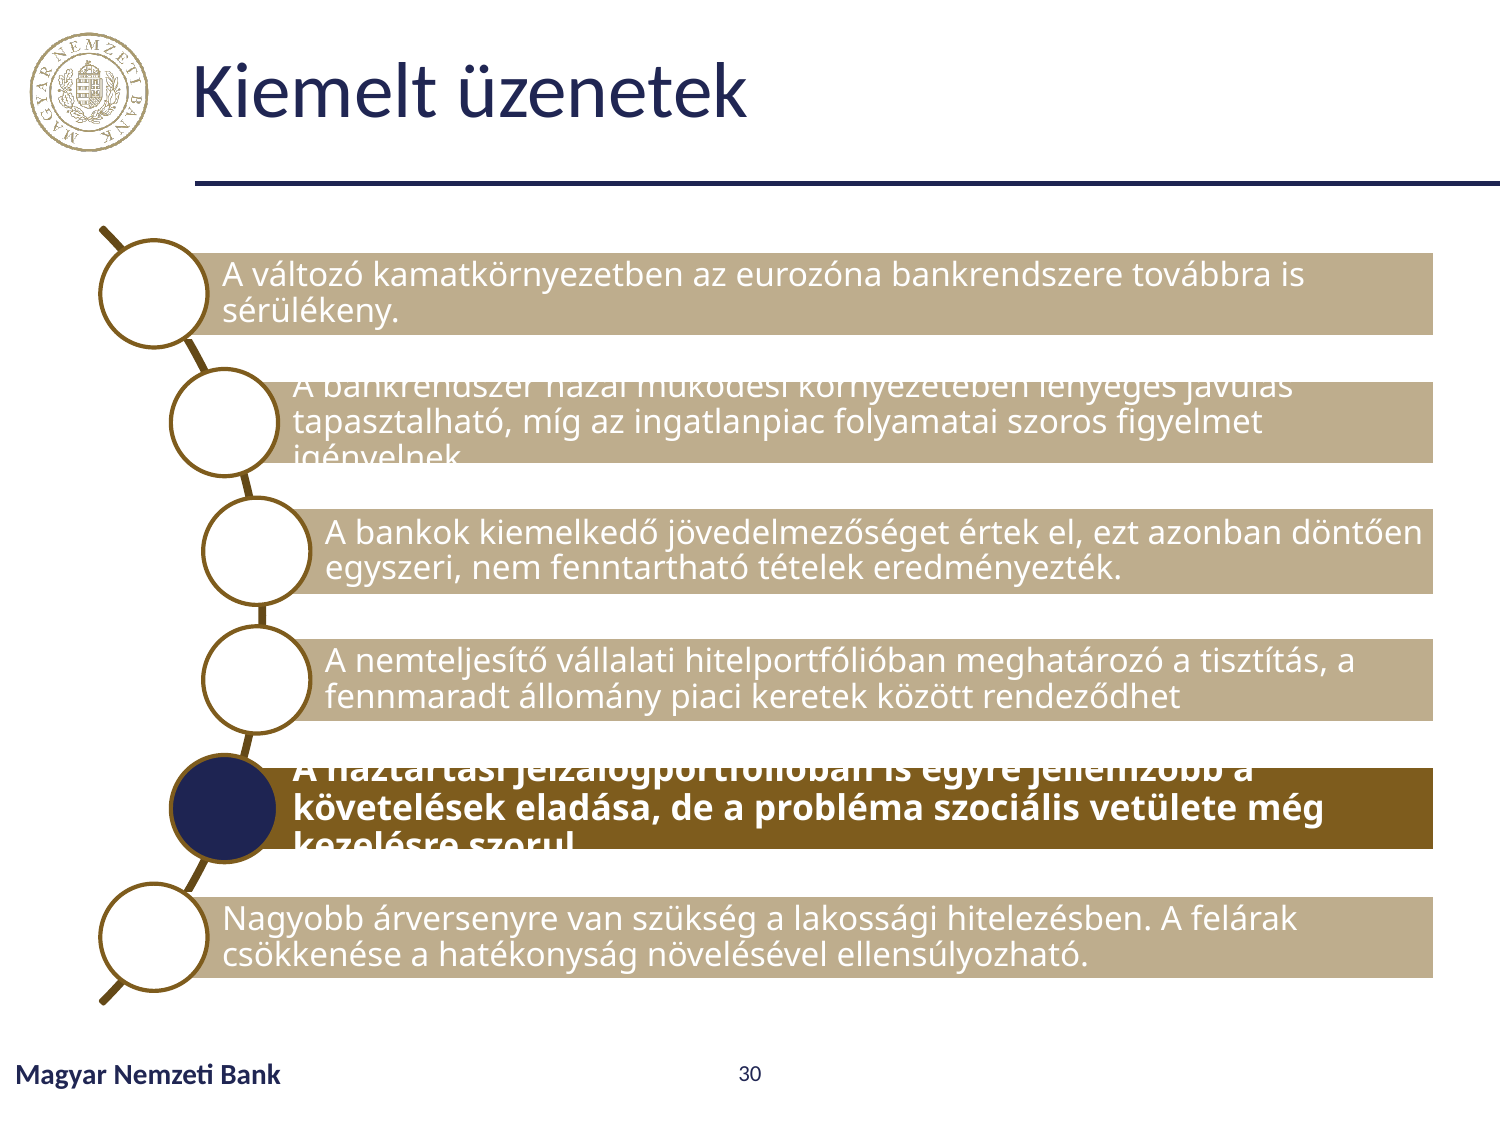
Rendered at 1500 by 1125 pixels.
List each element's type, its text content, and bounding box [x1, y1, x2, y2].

title Kiemelt üzenetek [177, 29, 1406, 155]
picture [17, 21, 161, 165]
footer Magyar Nemzeti Bank [0, 1042, 507, 1103]
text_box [88, 207, 1448, 1024]
slide_number 30 [581, 1042, 919, 1103]
